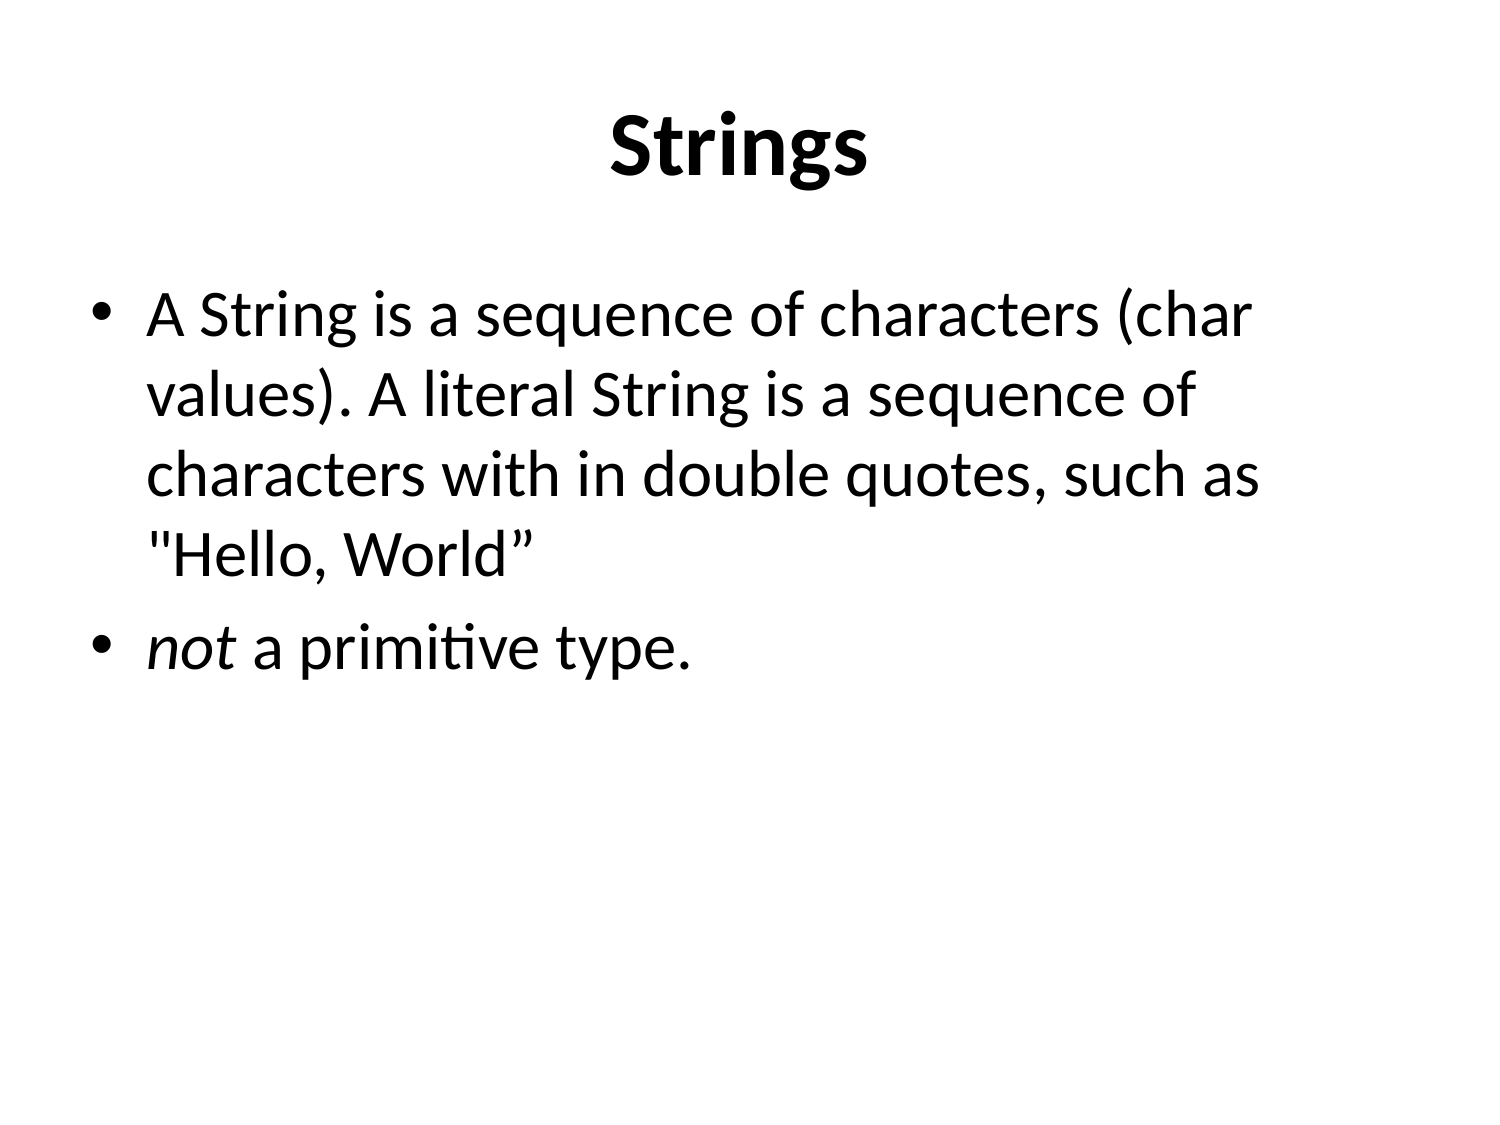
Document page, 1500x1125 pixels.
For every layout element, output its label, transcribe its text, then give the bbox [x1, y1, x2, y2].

title Strings [75, 45, 1425, 233]
list A String is a sequence of characters (char values). A literal String is a sequence of characters with in double quotes, such as "Hello, World” not a primitive type. [75, 262, 1425, 1005]
